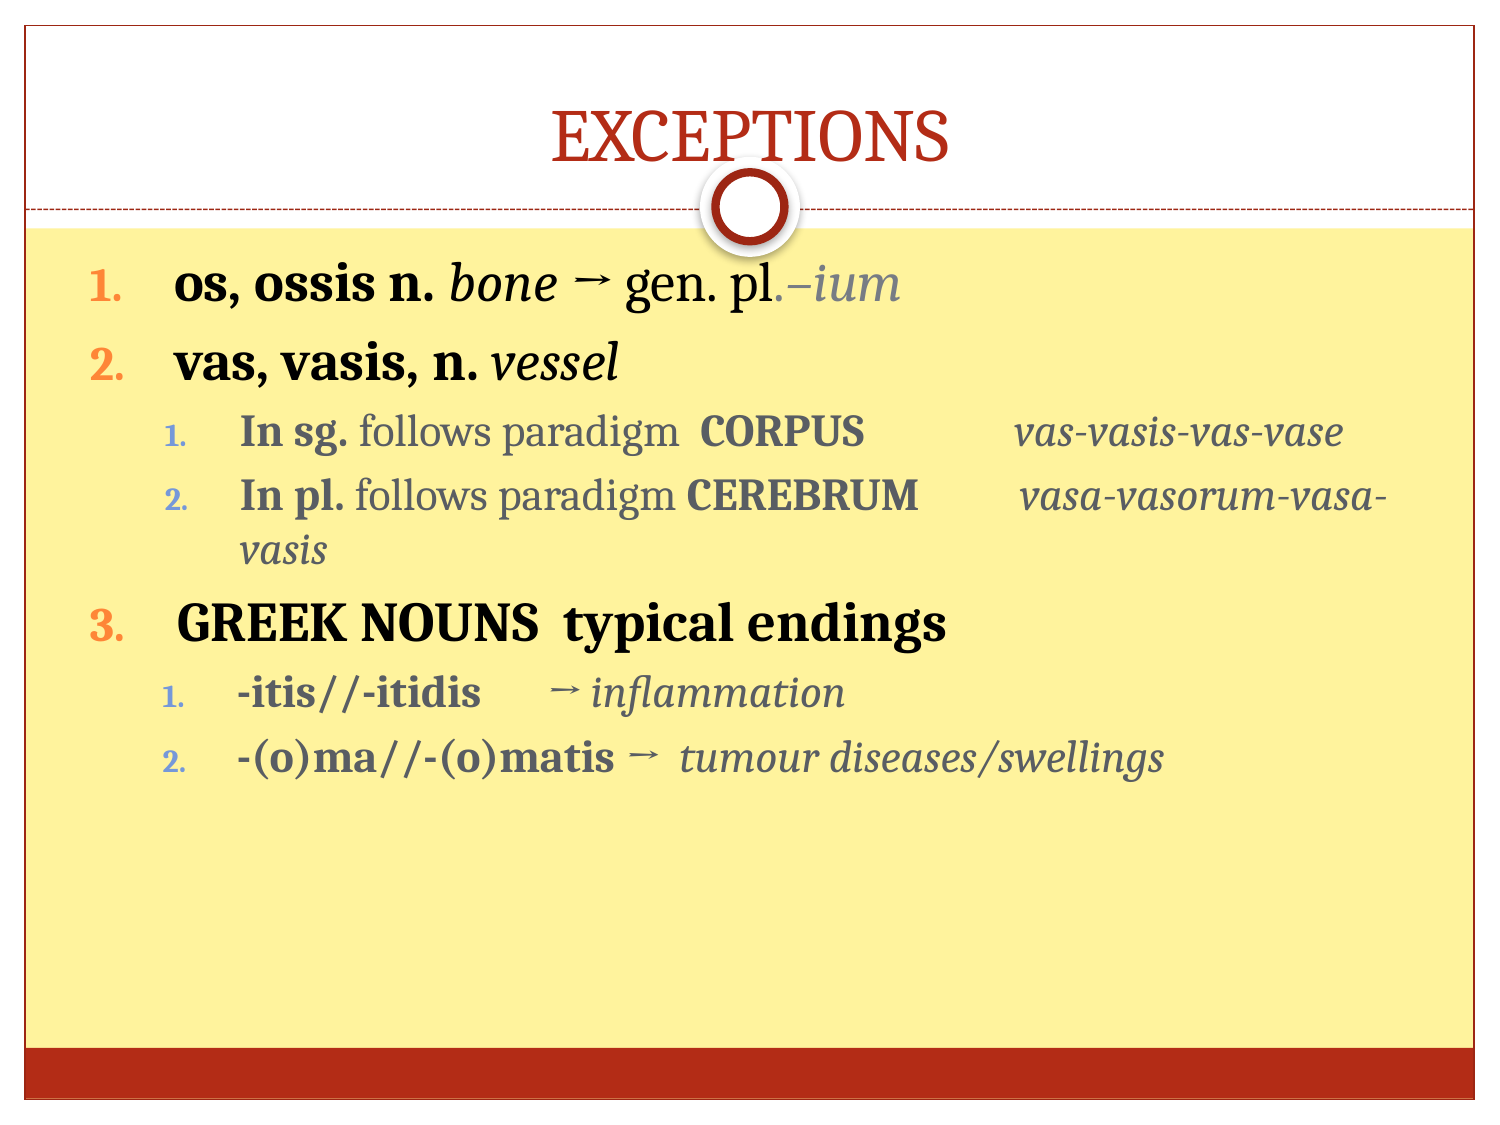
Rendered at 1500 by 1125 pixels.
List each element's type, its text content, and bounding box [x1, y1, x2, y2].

title EXCEPTIONS [75, 37, 1425, 225]
list os, ossis n. bone → gen. pl.–ium vas, vasis, n. vessel In sg. follows paradigm CORPUS vas-vasis-vas-vase In pl. follows paradigm CEREBRUM vasa-vasorum-vasa-vasis GREEK NOUNS typical endings -itis//-itidis → inflammation -(o)ma//-(o)matis → tumour diseases/swellings [75, 237, 1425, 1125]
